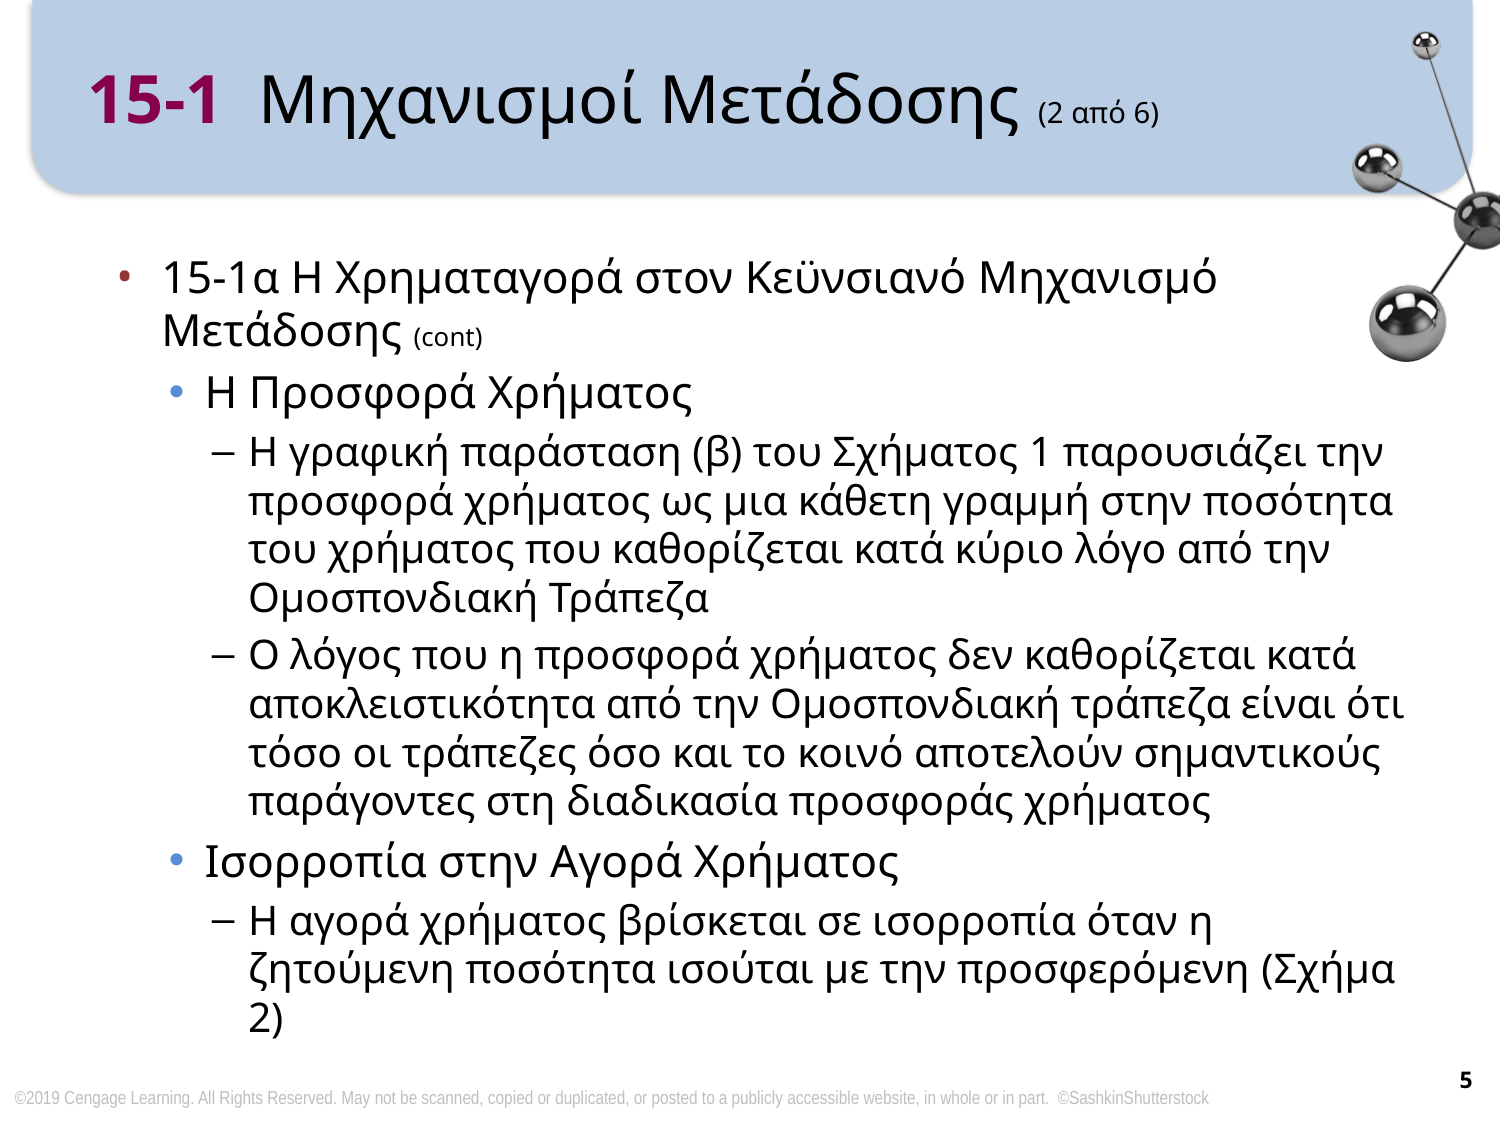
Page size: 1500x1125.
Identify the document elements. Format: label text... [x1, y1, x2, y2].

picture [1352, 31, 1500, 362]
list 15-1α Η Χρηματαγορά στον Κεϋνσιανό Μηχανισμό Μετάδοσης (cont) Η Προσφορά Χρήματος Η γραφική παράσταση (β) του Σχήματος 1 παρουσιάζει την προσφορά χρήματος ως μια κάθετη γραμμή στην ποσότητα του χρήματος που καθορίζεται κατά κύριο λόγο από την Ομοσπονδιακή Τράπεζα Ο λόγος που η προσφορά χρήματος δεν καθορίζεται κατά αποκλειστικότητα από την Ομοσπονδιακή τράπεζα είναι ότι τόσο οι τράπεζες όσο και το κοινό αποτελούν σημαντικούς παράγοντες στη διαδικασία προσφοράς χρήματος Ισορροπία στην Αγορά Χρήματος Η αγορά χρήματος βρίσκεται σε ισορροπία όταν η ζητούμενη ποσότητα ισούται με την προσφερόμενη (Σχήμα 2) [53, 241, 1420, 1052]
slide_number 5 [1351, 1051, 1488, 1112]
title 15-1 Μηχανισμοί Μετάδοσης (2 από 6) [72, 0, 1443, 194]
